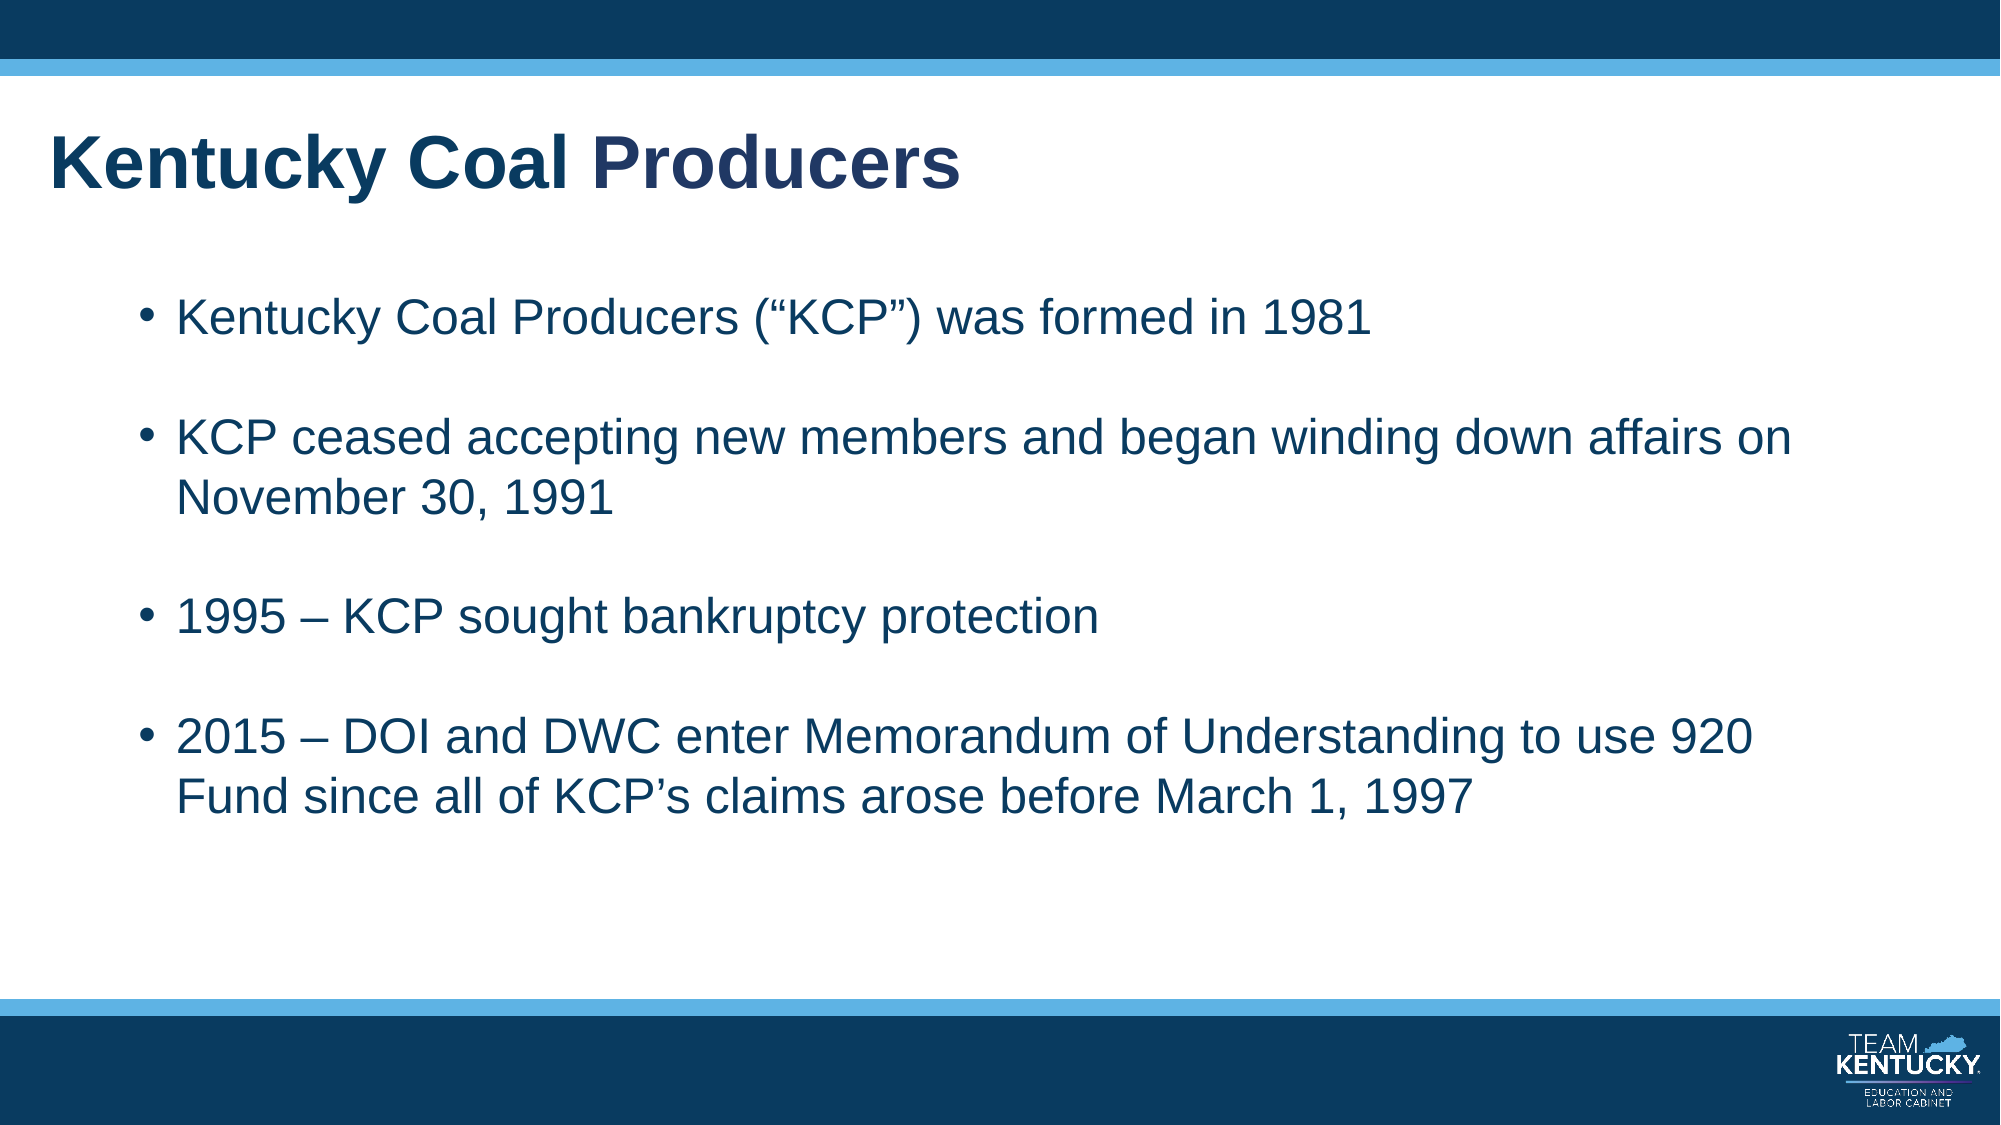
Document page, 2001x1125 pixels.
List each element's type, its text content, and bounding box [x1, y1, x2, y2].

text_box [0, 0, 2000, 76]
text_box Kentucky Coal Producers [35, 105, 1964, 211]
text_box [0, 1000, 2000, 1125]
text_box Kentucky Coal Producers (“KCP”) was formed in 1981 KCP ceased accepting new members and began winding down affairs on November 30, 1991 1995 – KCP sought bankruptcy protection 2015 – DOI and DWC enter Memorandum of Understanding to use 920 Fund since all of KCP’s claims arose before March 1, 1997 [123, 276, 1875, 832]
